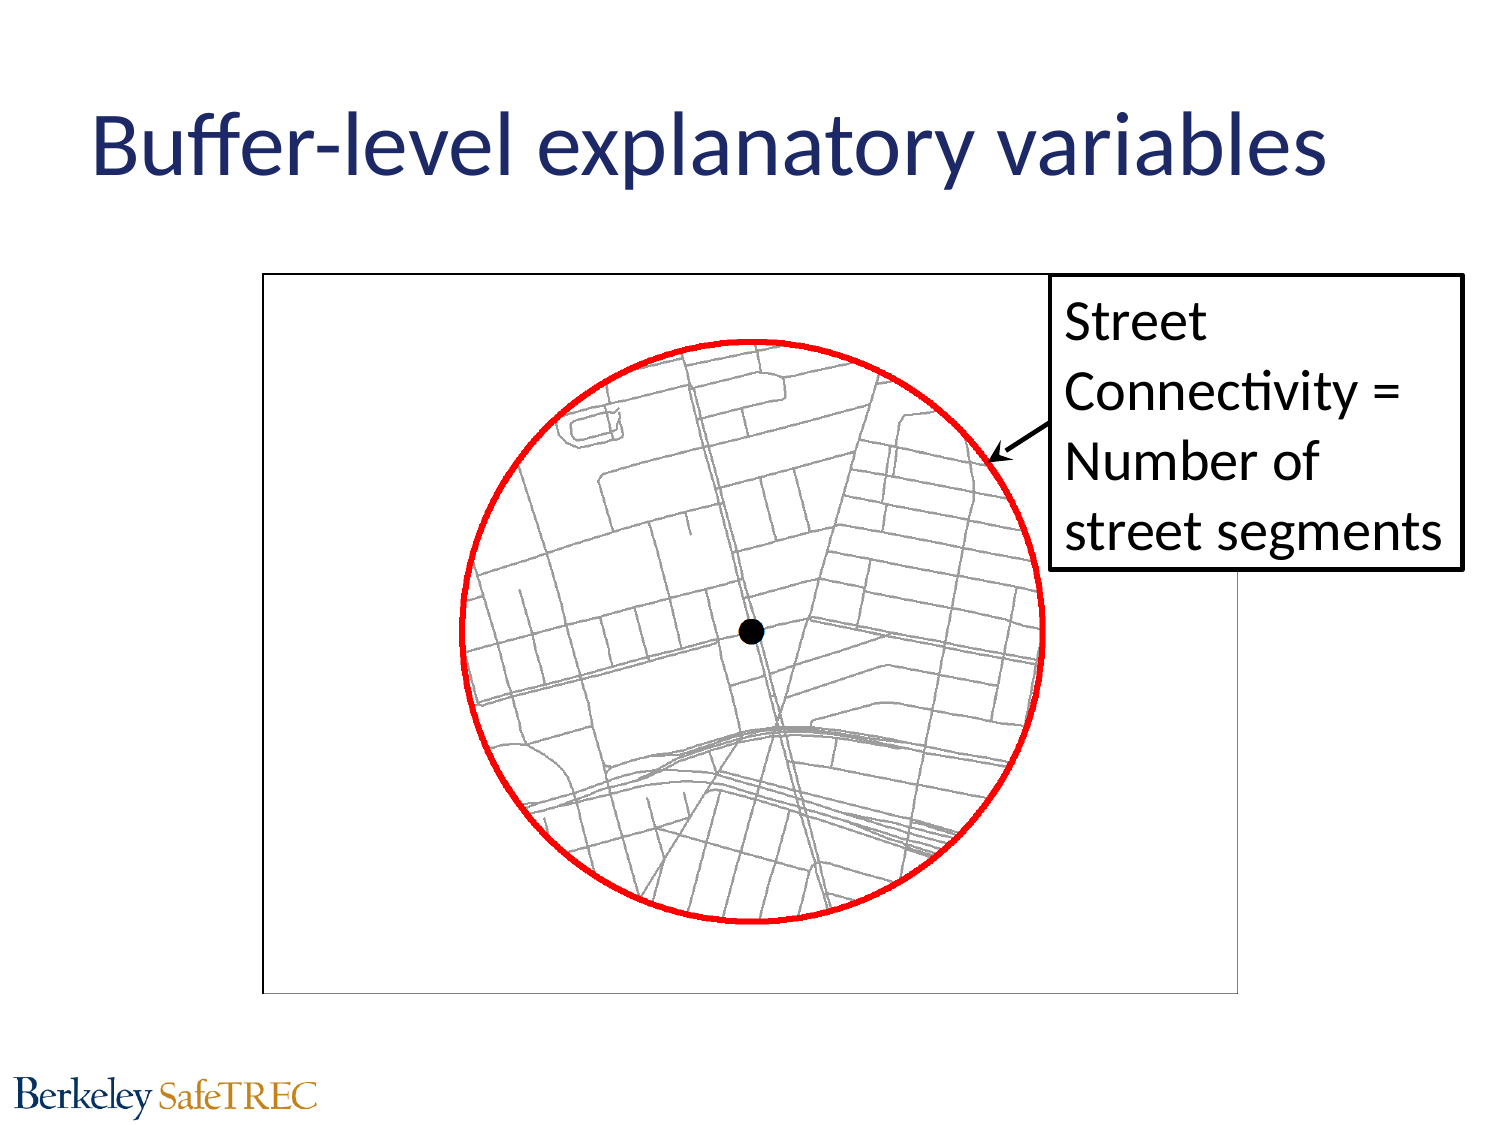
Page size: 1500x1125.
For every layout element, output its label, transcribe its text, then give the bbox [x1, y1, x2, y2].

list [262, 273, 1238, 994]
picture [8, 1065, 327, 1125]
text_box Street Connectivity = Number of street segments [1238, 274, 1463, 570]
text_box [987, 423, 1051, 463]
title Buffer-level explanatory variables [74, 44, 1426, 233]
